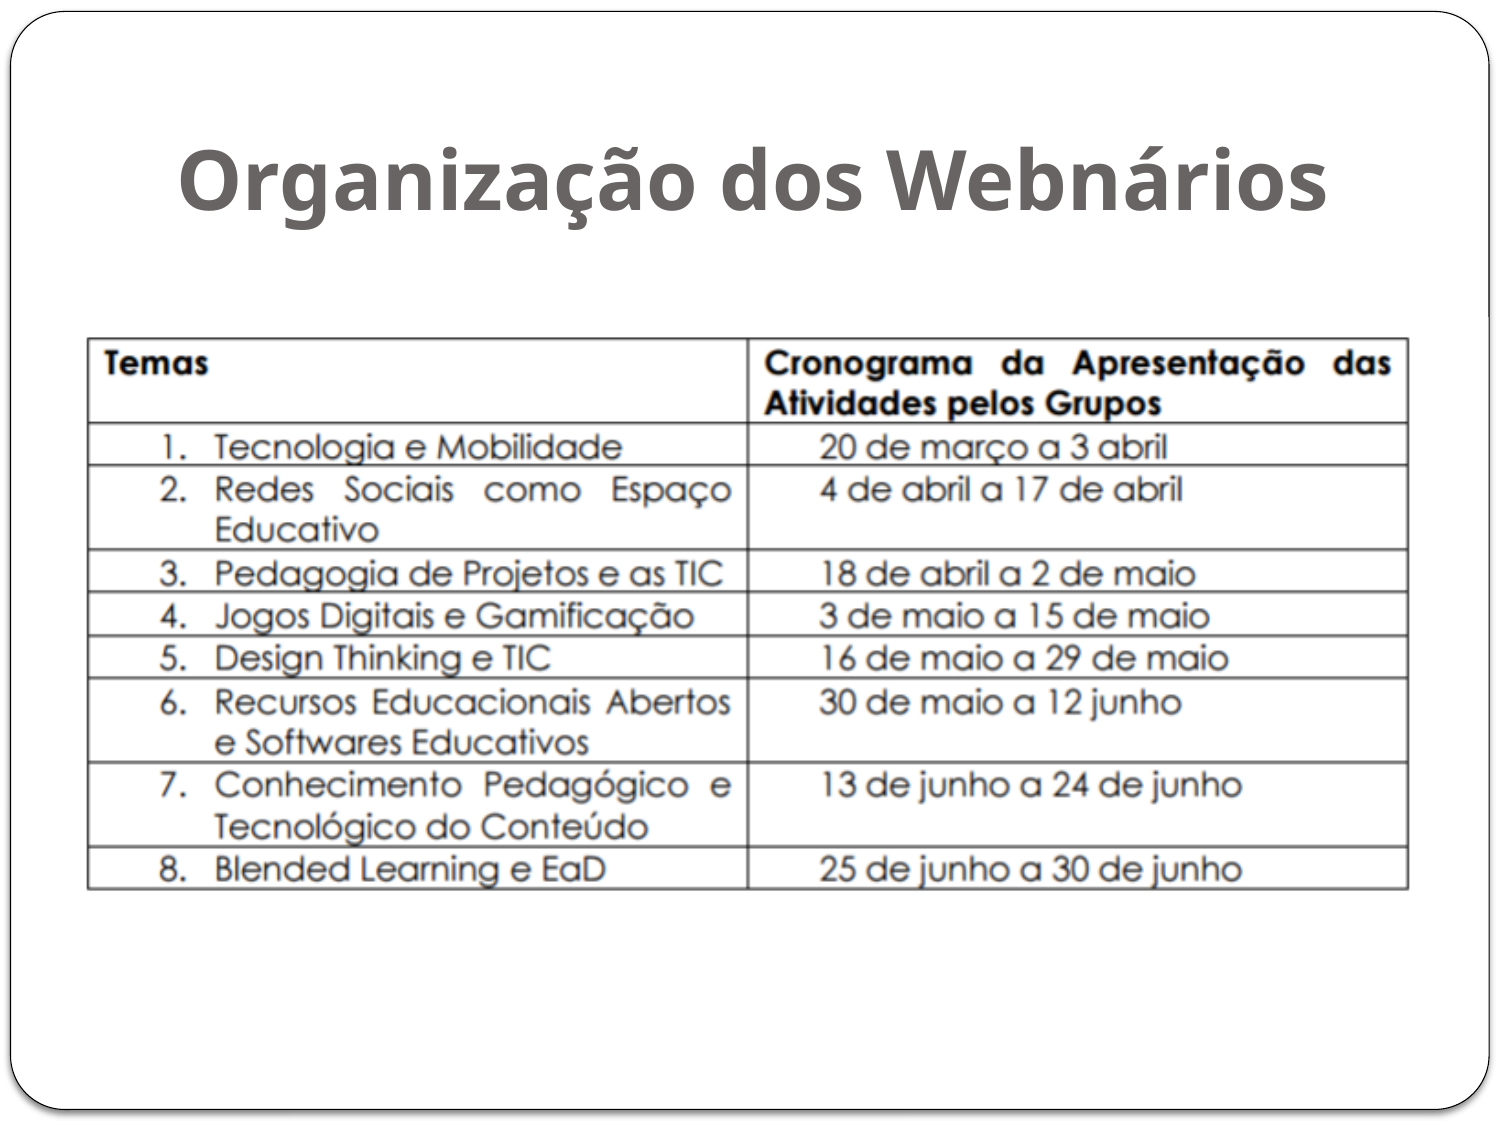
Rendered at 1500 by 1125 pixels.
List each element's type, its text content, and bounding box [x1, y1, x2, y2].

title Organização dos Webnários [115, 54, 1391, 243]
picture [46, 314, 1459, 925]
